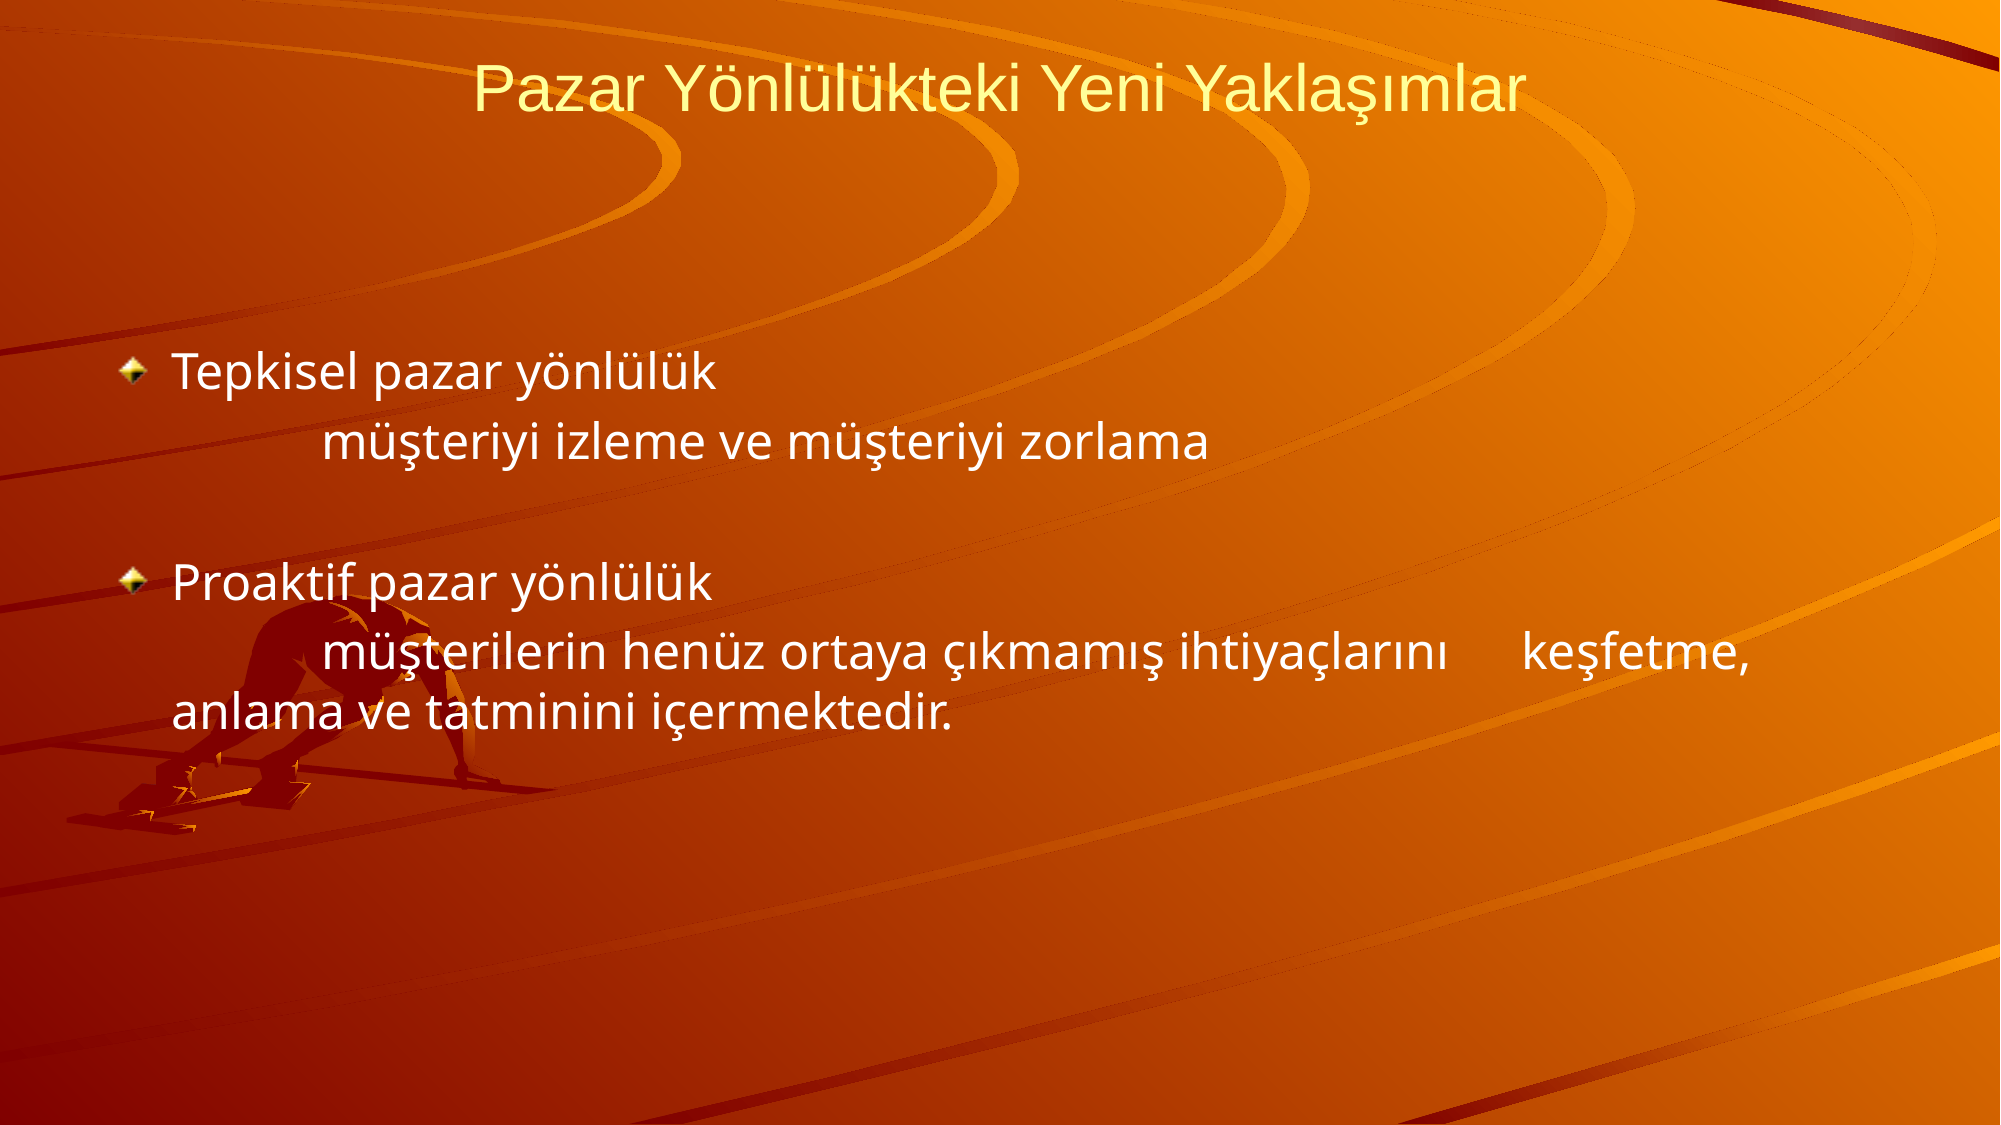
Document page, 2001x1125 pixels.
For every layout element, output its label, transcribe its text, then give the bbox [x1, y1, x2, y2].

list Tepkisel pazar yönlülük müşteriyi izleme ve müşteriyi zorlama Proaktif pazar yönlülük müşterilerin henüz ortaya çıkmamış ihtiyaçlarını keşfetme, anlama ve tatminini içermektedir. [99, 262, 1901, 1006]
picture [114, 352, 151, 388]
picture [114, 562, 151, 598]
title Pazar Yönlülükteki Yeni Yaklaşımlar [99, 25, 1901, 233]
